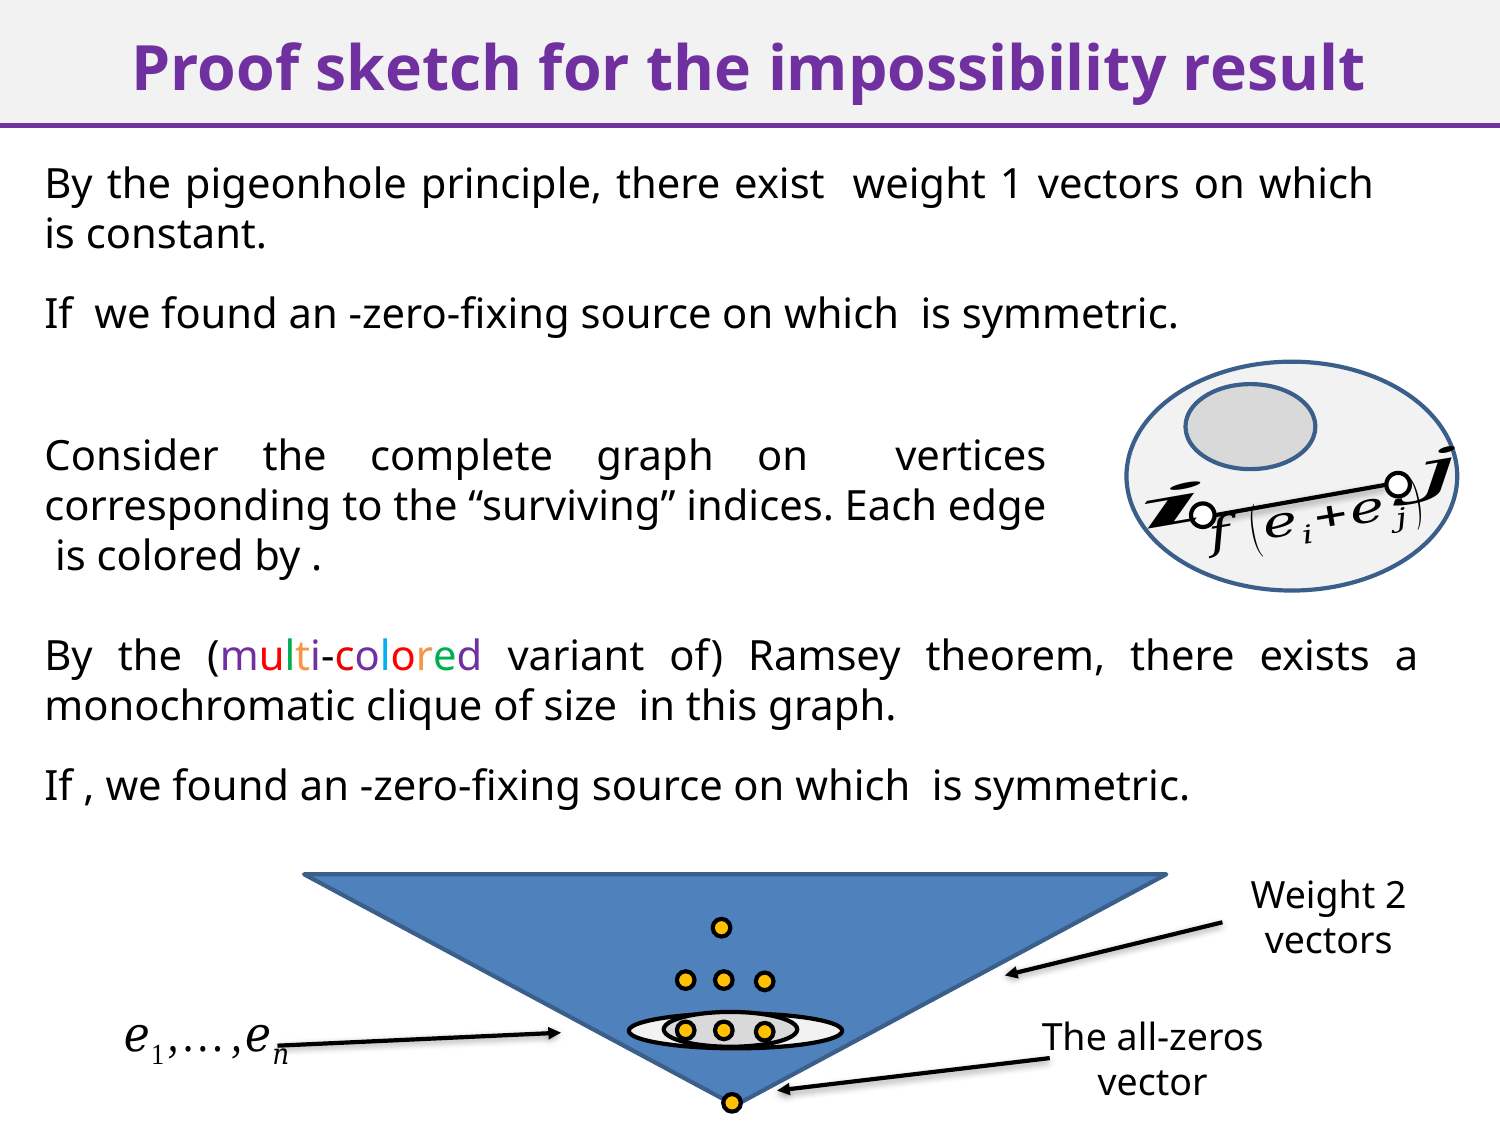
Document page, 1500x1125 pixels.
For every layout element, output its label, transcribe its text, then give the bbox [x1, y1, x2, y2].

text_box Weight 2 vectors [1222, 863, 1435, 970]
text_box [1188, 501, 1214, 530]
text_box The all-zeros vector [1025, 1004, 1281, 1112]
text_box [712, 969, 735, 991]
text_box [712, 1019, 735, 1042]
text_box [661, 1009, 800, 1049]
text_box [1004, 921, 1223, 976]
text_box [1214, 484, 1387, 516]
text_box [1384, 470, 1413, 499]
text_box [753, 1020, 776, 1043]
text_box [721, 1091, 743, 1114]
text_box [710, 916, 733, 939]
text_box [626, 1012, 845, 1051]
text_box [776, 1057, 1050, 1091]
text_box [277, 1032, 562, 1046]
text_box [753, 970, 776, 993]
text_box [1183, 381, 1318, 472]
text_box [674, 1019, 697, 1042]
text_box [674, 969, 697, 991]
title Proof sketch for the impossibility result [0, 0, 1500, 160]
text_box [301, 872, 1169, 1104]
text_box [1124, 359, 1460, 593]
